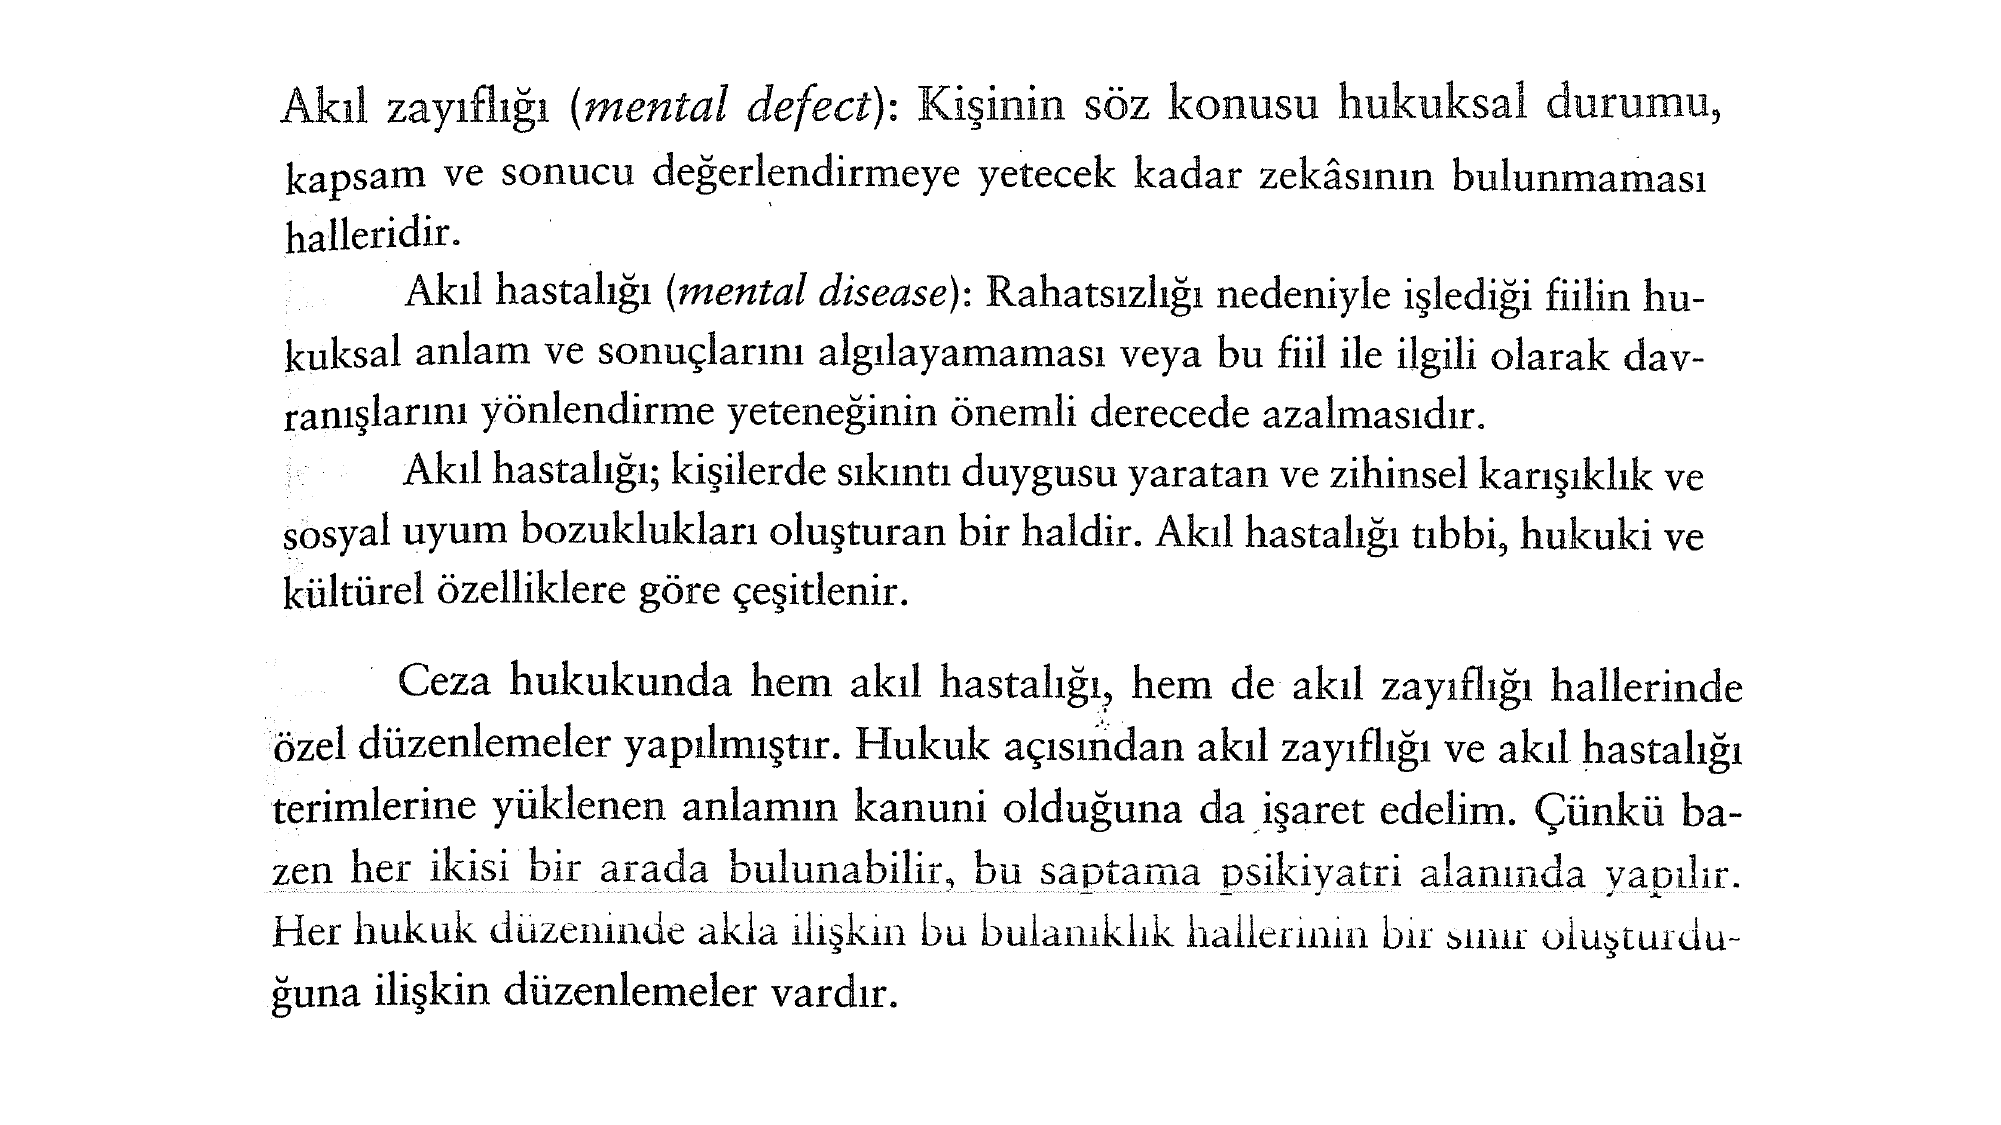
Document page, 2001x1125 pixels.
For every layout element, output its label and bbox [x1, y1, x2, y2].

picture [283, 138, 1728, 617]
picture [263, 656, 1751, 1024]
picture [276, 66, 1736, 136]
